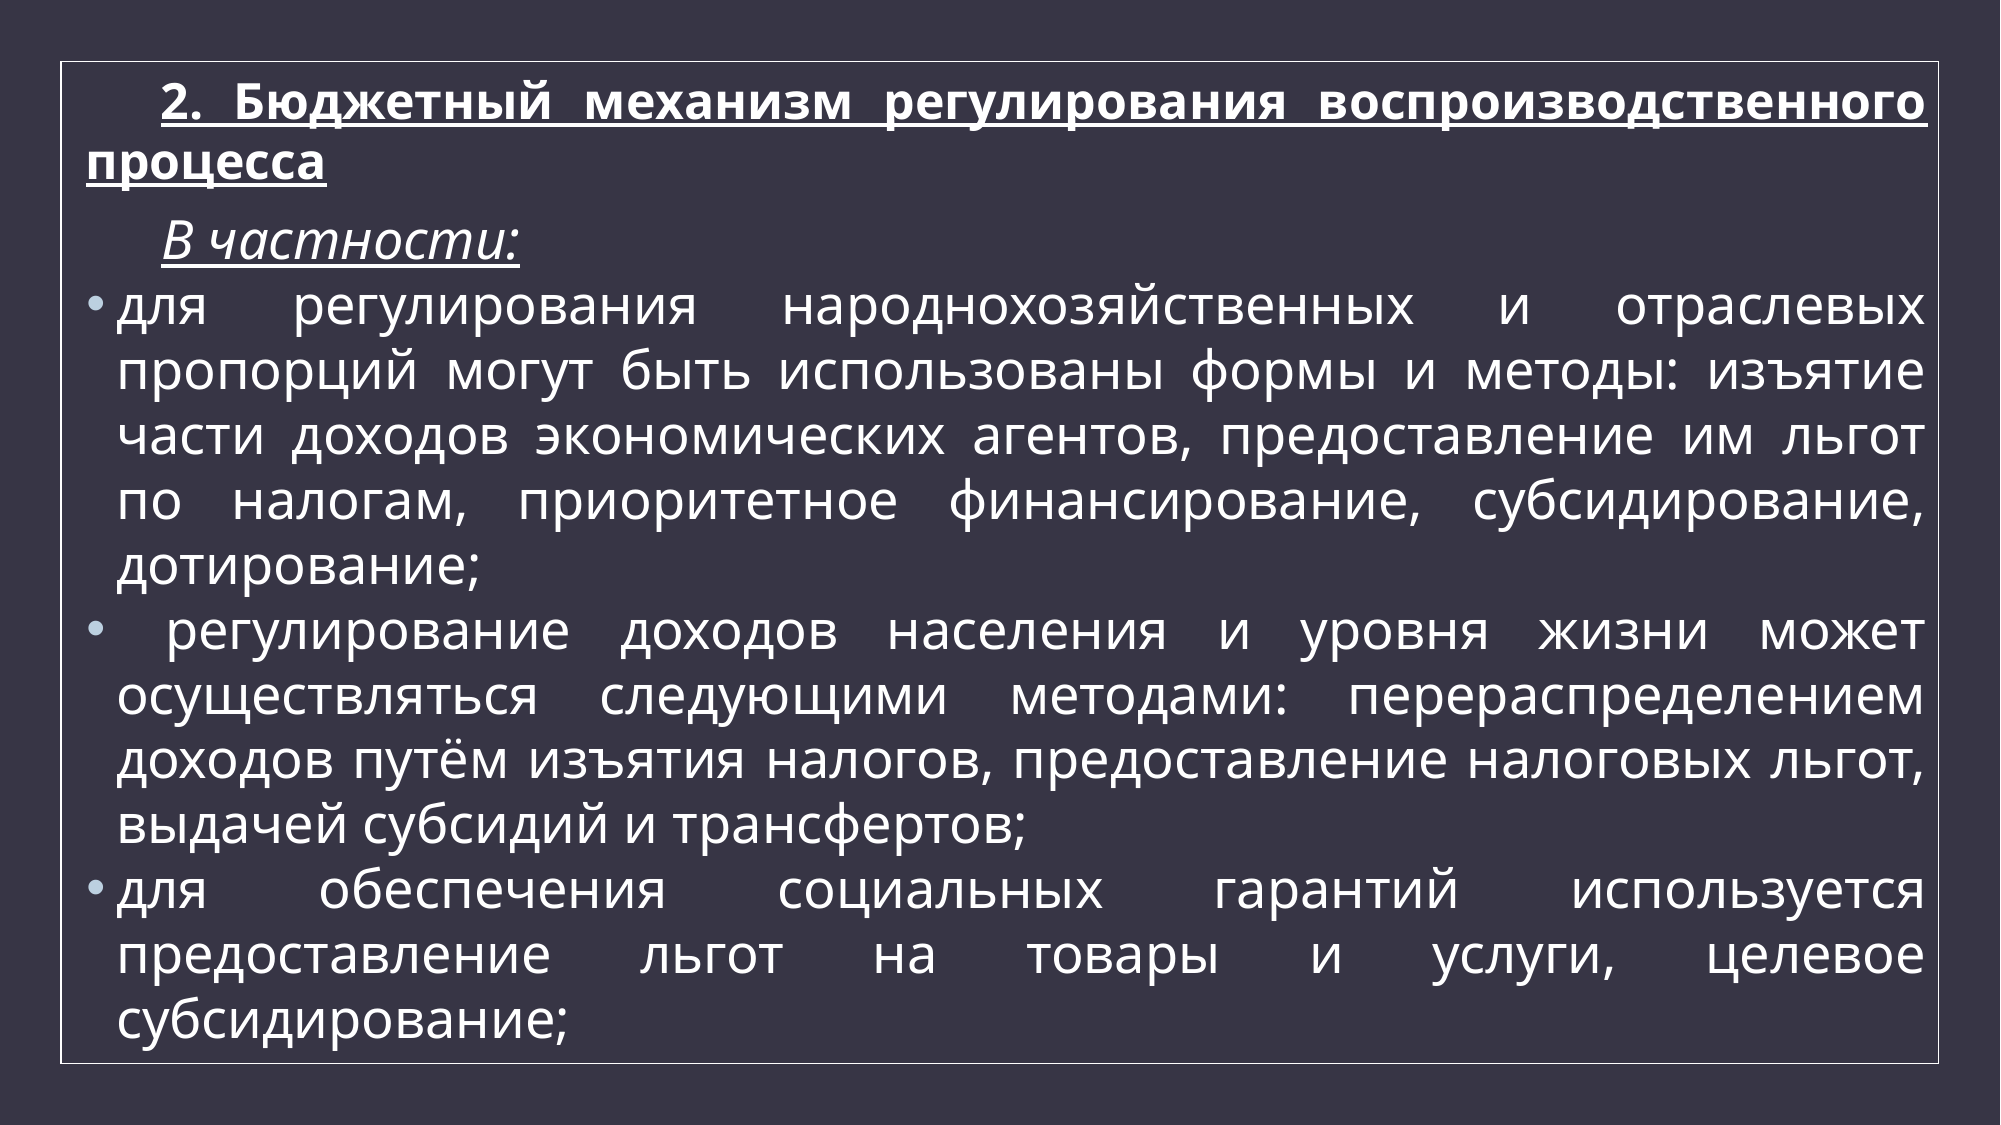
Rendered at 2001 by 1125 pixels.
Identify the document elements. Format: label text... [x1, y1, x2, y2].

list В частности: для регулирования народнохозяйственных и отраслевых пропорций могут быть использованы формы и методы: изъятие части доходов экономических агентов, предоставление им льгот по налогам, приоритетное финансирование, субсидирование, дотирование; регулирование доходов населения и уровня жизни может осуществляться следующими методами: перераспределением доходов путём изъятия налогов, предоставление налоговых льгот, выдачей субсидий и трансфертов; для обеспечения социальных гарантий используется предоставление льгот на товары и услуги, целевое субсидирование; [71, 198, 1943, 1063]
text_box 2. Бюджетный механизм регулирования воспроизводственного процесса [71, 61, 1943, 197]
